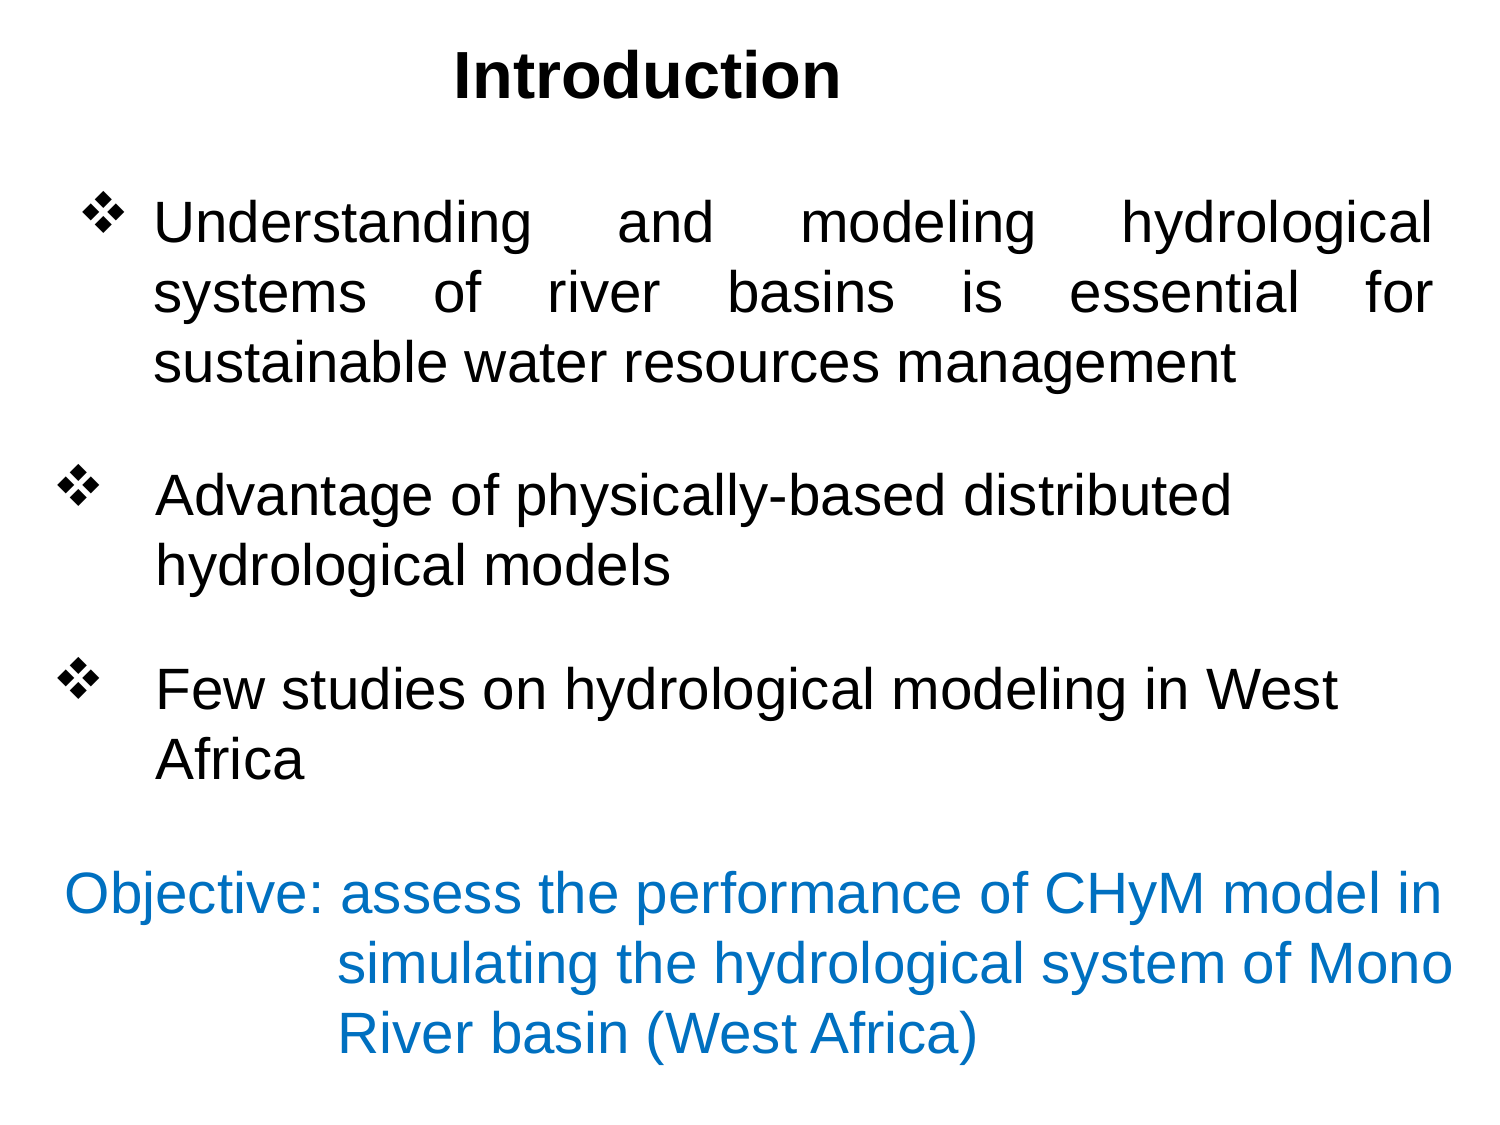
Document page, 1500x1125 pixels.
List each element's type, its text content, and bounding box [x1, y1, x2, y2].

text_box Advantage of physically-based distributed hydrological models [37, 449, 1463, 605]
text_box Few studies on hydrological modeling in West Africa [37, 643, 1463, 799]
text_box Introduction [439, 24, 858, 120]
text_box Understanding and modeling hydrological systems of river basins is essential for sustainable water resources management [62, 177, 1450, 402]
text_box Objective: assess the performance of CHyM model in simulating the hydrological system of Mono River basin (West Africa) [49, 847, 1488, 1073]
